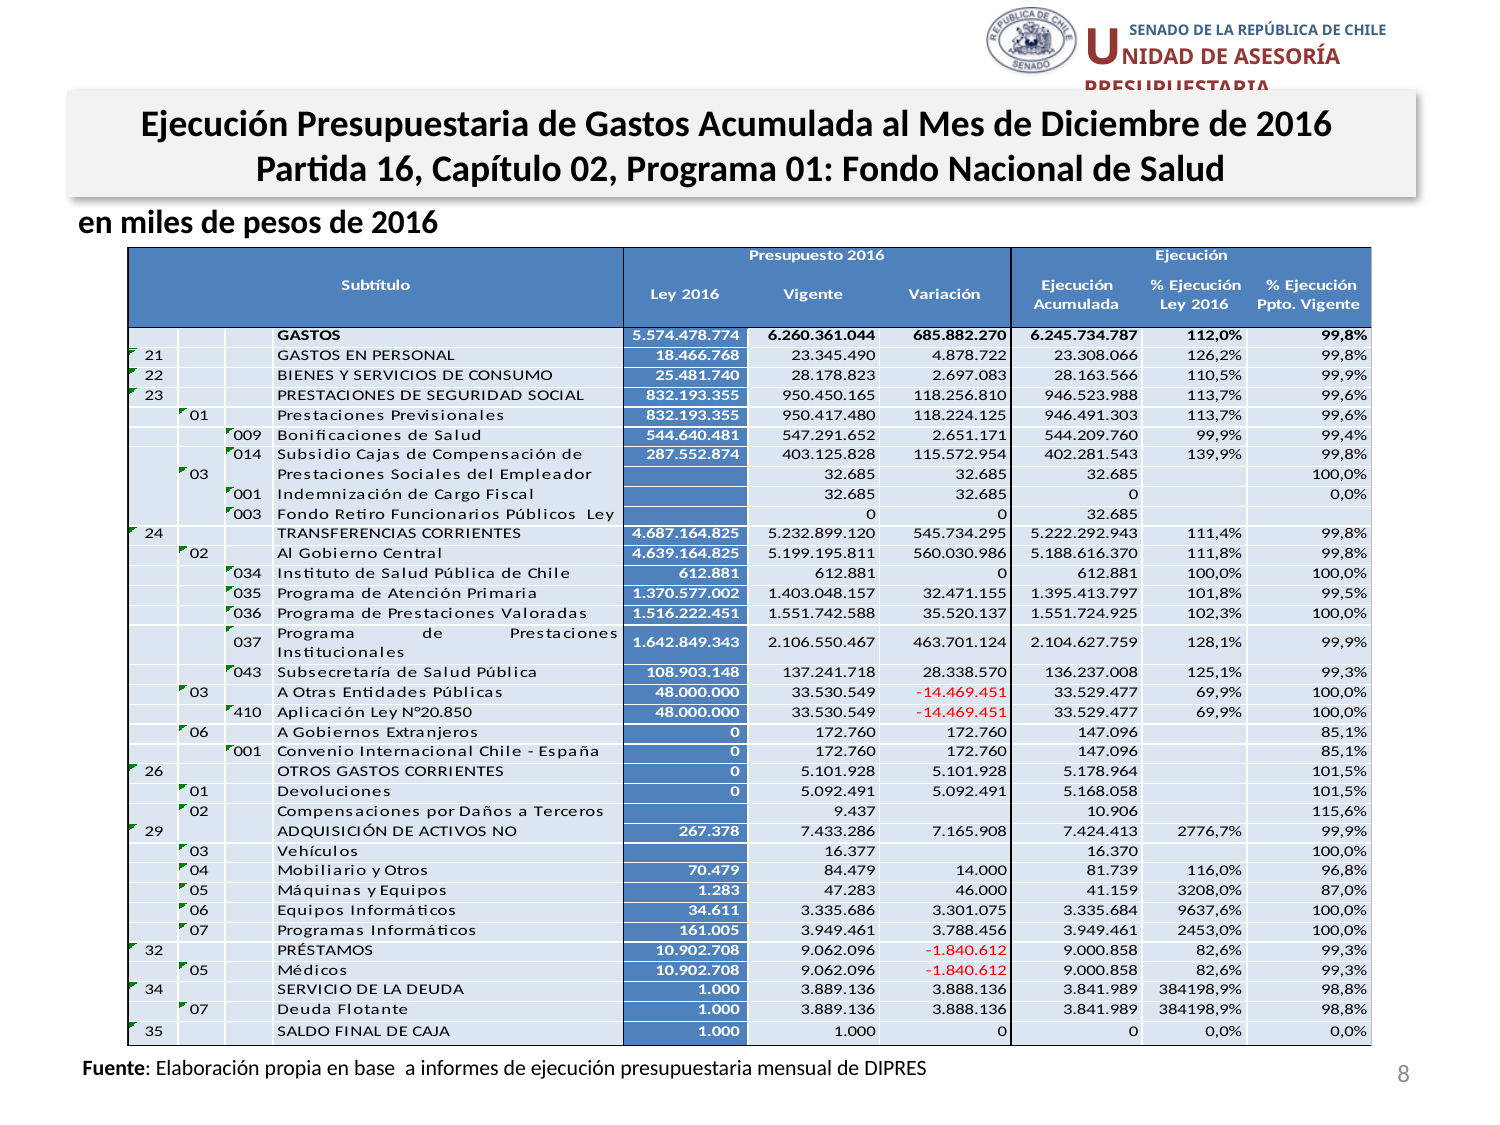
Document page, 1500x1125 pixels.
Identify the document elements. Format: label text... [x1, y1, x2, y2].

text_box Ejecución Presupuestaria de Gastos Acumulada al Mes de Diciembre de 2016 Partida 16, Capítulo 02, Programa 01: Fondo Nacional de Salud [67, 90, 1415, 197]
text_box Fuente: Elaboración propia en base a informes de ejecución presupuestaria mensual de DIPRES [67, 1045, 1447, 1106]
picture [986, 7, 1079, 76]
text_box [127, 246, 1373, 1048]
text_box en miles de pesos de 2016 [63, 192, 1414, 268]
